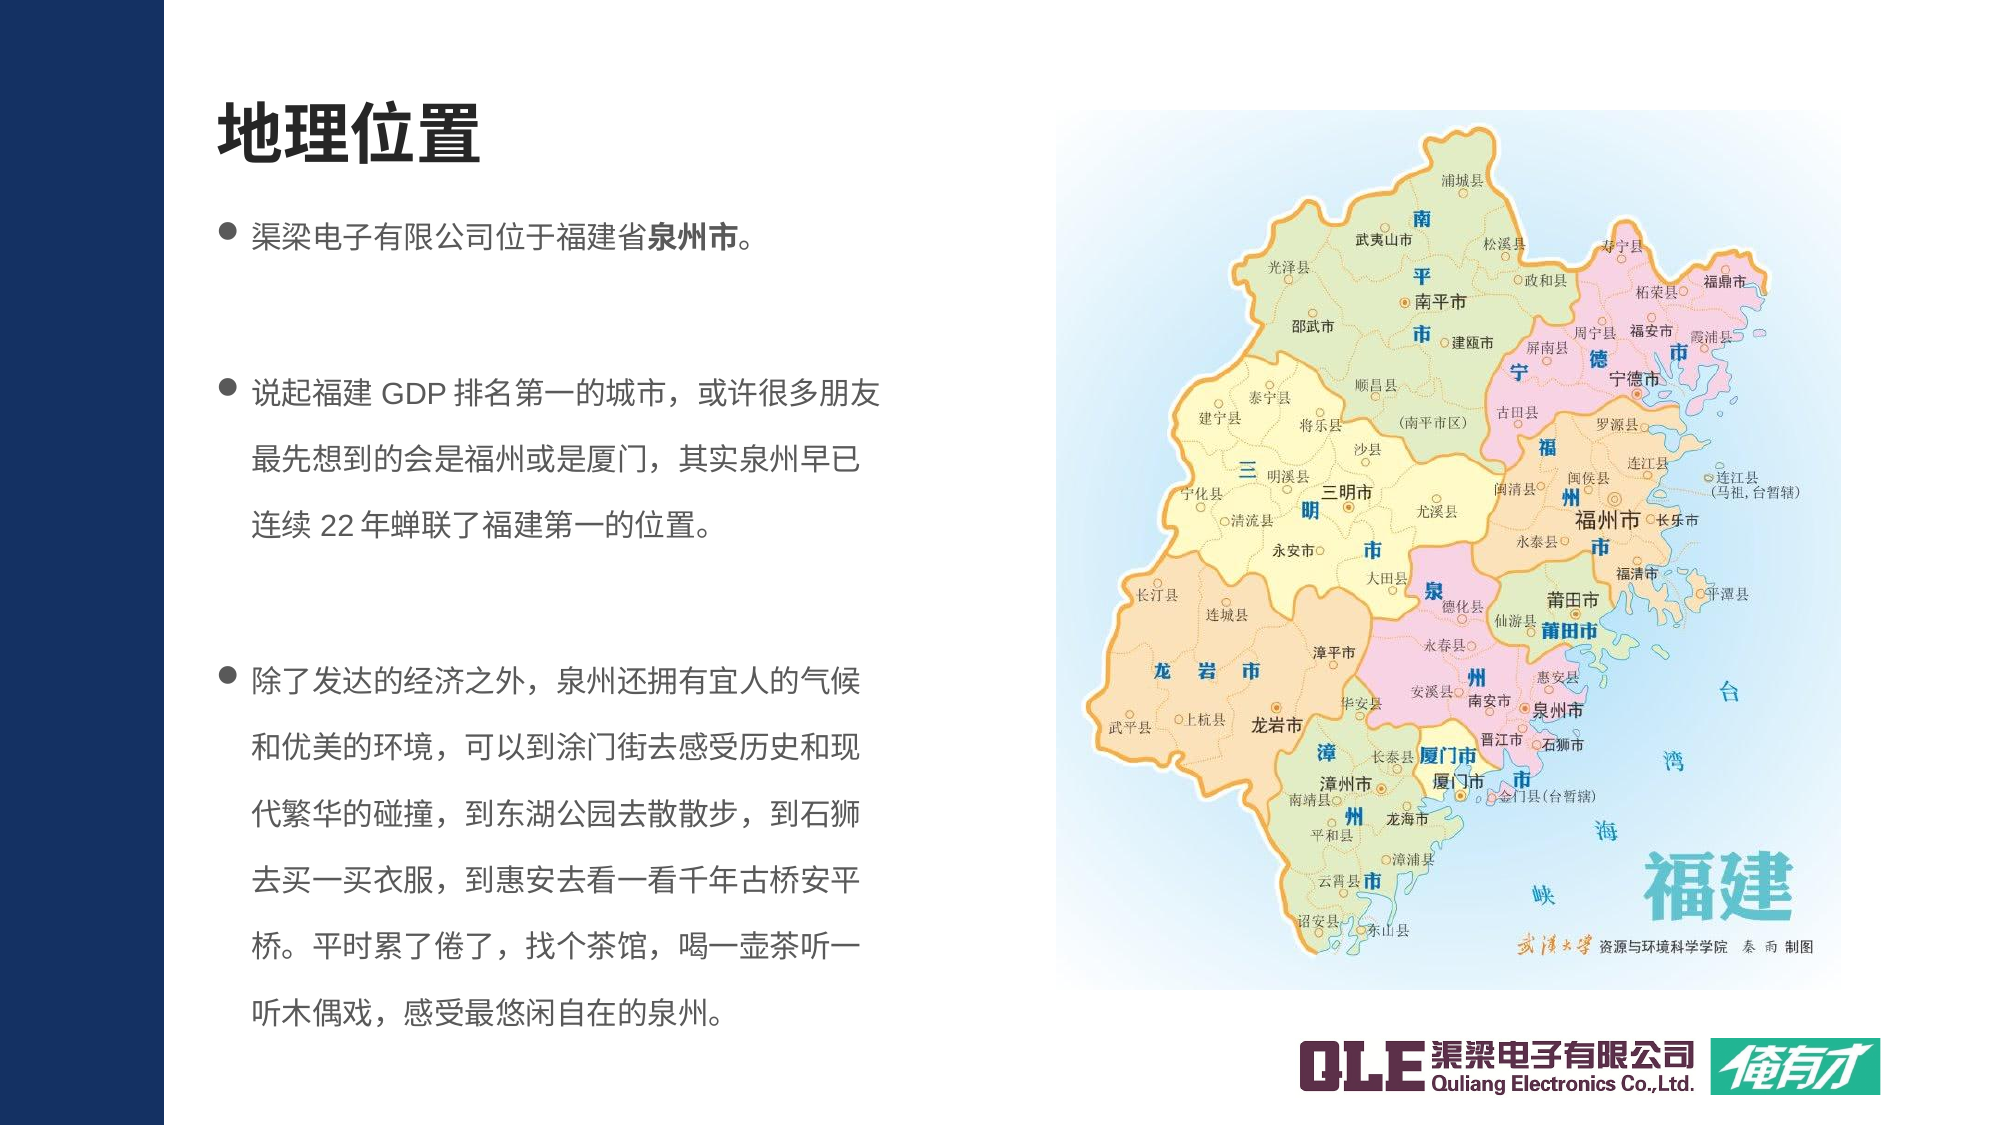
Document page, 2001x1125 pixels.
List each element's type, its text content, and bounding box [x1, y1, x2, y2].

picture [1295, 1038, 1696, 1098]
picture [1710, 1038, 1881, 1095]
picture [1056, 110, 1841, 990]
text_box 地理位置 [201, 52, 898, 184]
text_box 渠梁电子有限公司位于福建省泉州市。 说起福建GDP排名第一的城市，或许很多朋友最先想到的会是福州或是厦门，其实泉州早已连续22年蝉联了福建第一的位置。 除了发达的经济之外，泉州还拥有宜人的气候和优美的环境，可以到涂门街去感受历史和现代繁华的碰撞，到东湖公园去散散步，到石狮去买一买衣服，到惠安去看一看千年古桥安平桥。平时累了倦了，找个茶馆，喝一壶茶听一听木偶戏，感受最悠闲自在的泉州。 [201, 184, 898, 1048]
text_box [0, 0, 165, 1125]
